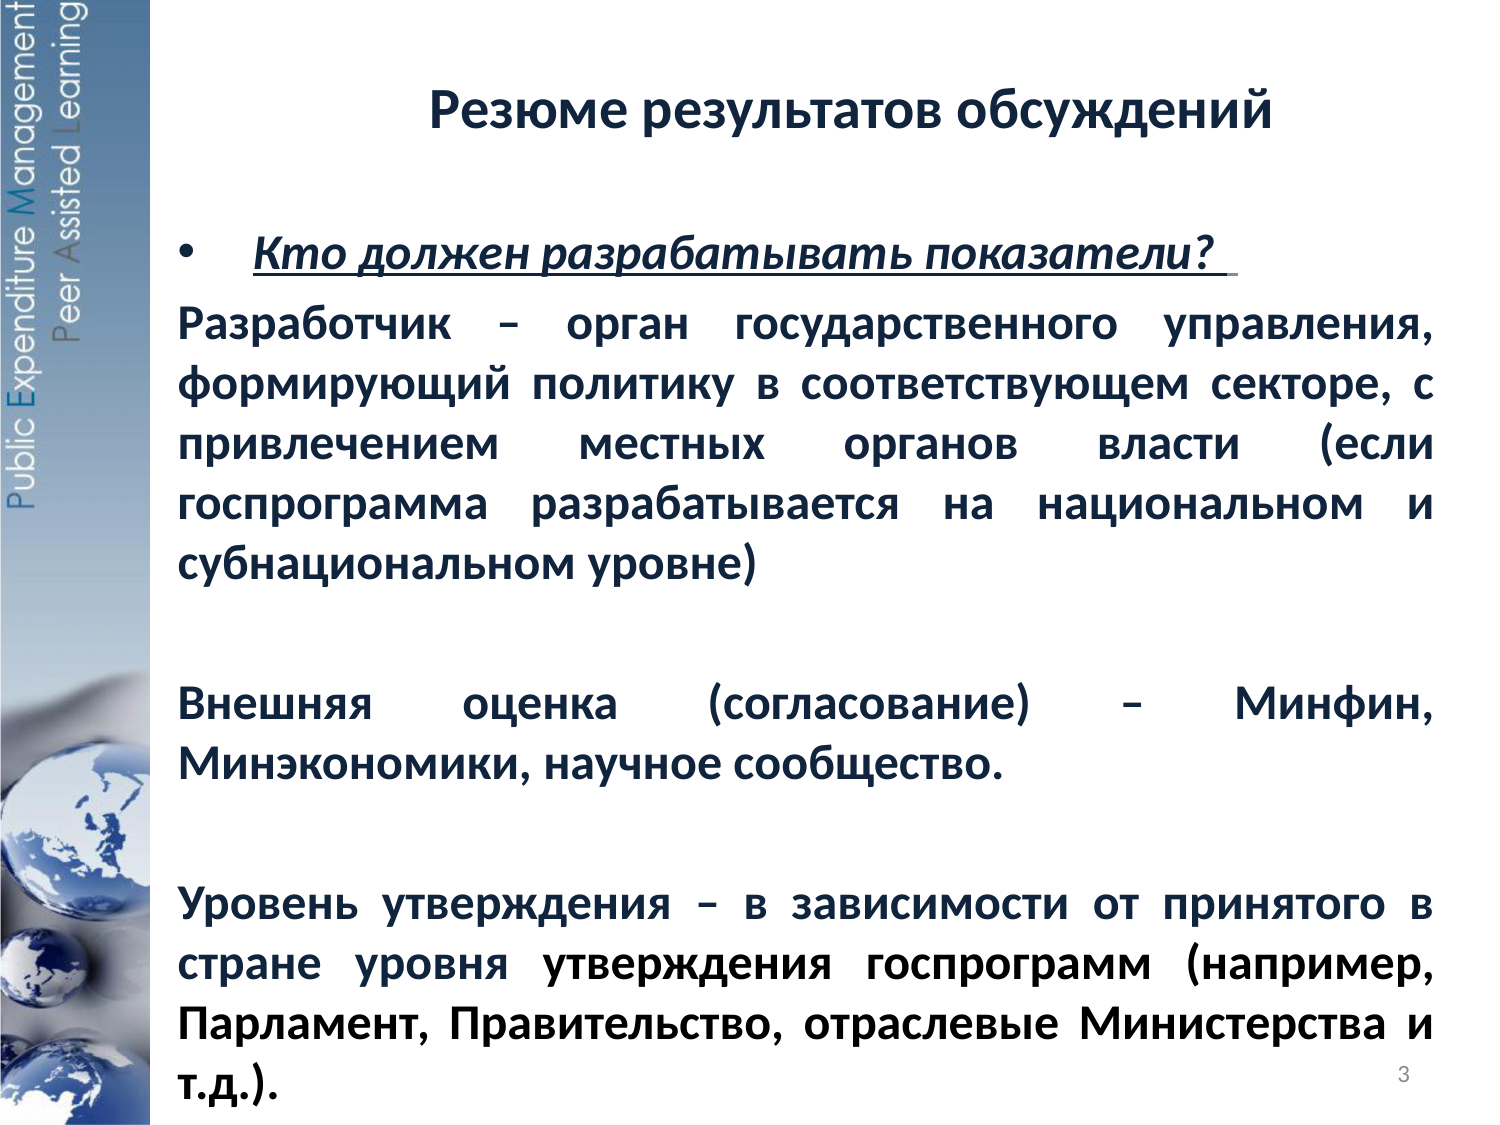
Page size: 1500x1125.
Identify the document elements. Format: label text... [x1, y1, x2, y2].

slide_number 3 [1074, 1042, 1425, 1103]
subtitle Pезюме результатов обсуждений Кто должен разрабатывать показатели? Разработчик – орган государственного управления, формирующий политику в соответствующем секторе, с привлечением местных органов власти (если госпрограмма разрабатывается на национальном и субнациональном уровне) Внешняя оценка (согласование) – Минфин, Минэкономики, научное сообщество. Уровень утверждения – в зависимости от принятого в стране уровня утверждения госпрограмм (например, Парламент, Правительство, отраслевые Министерства и т.д.). [162, 62, 1450, 1125]
picture [0, 487, 638, 638]
